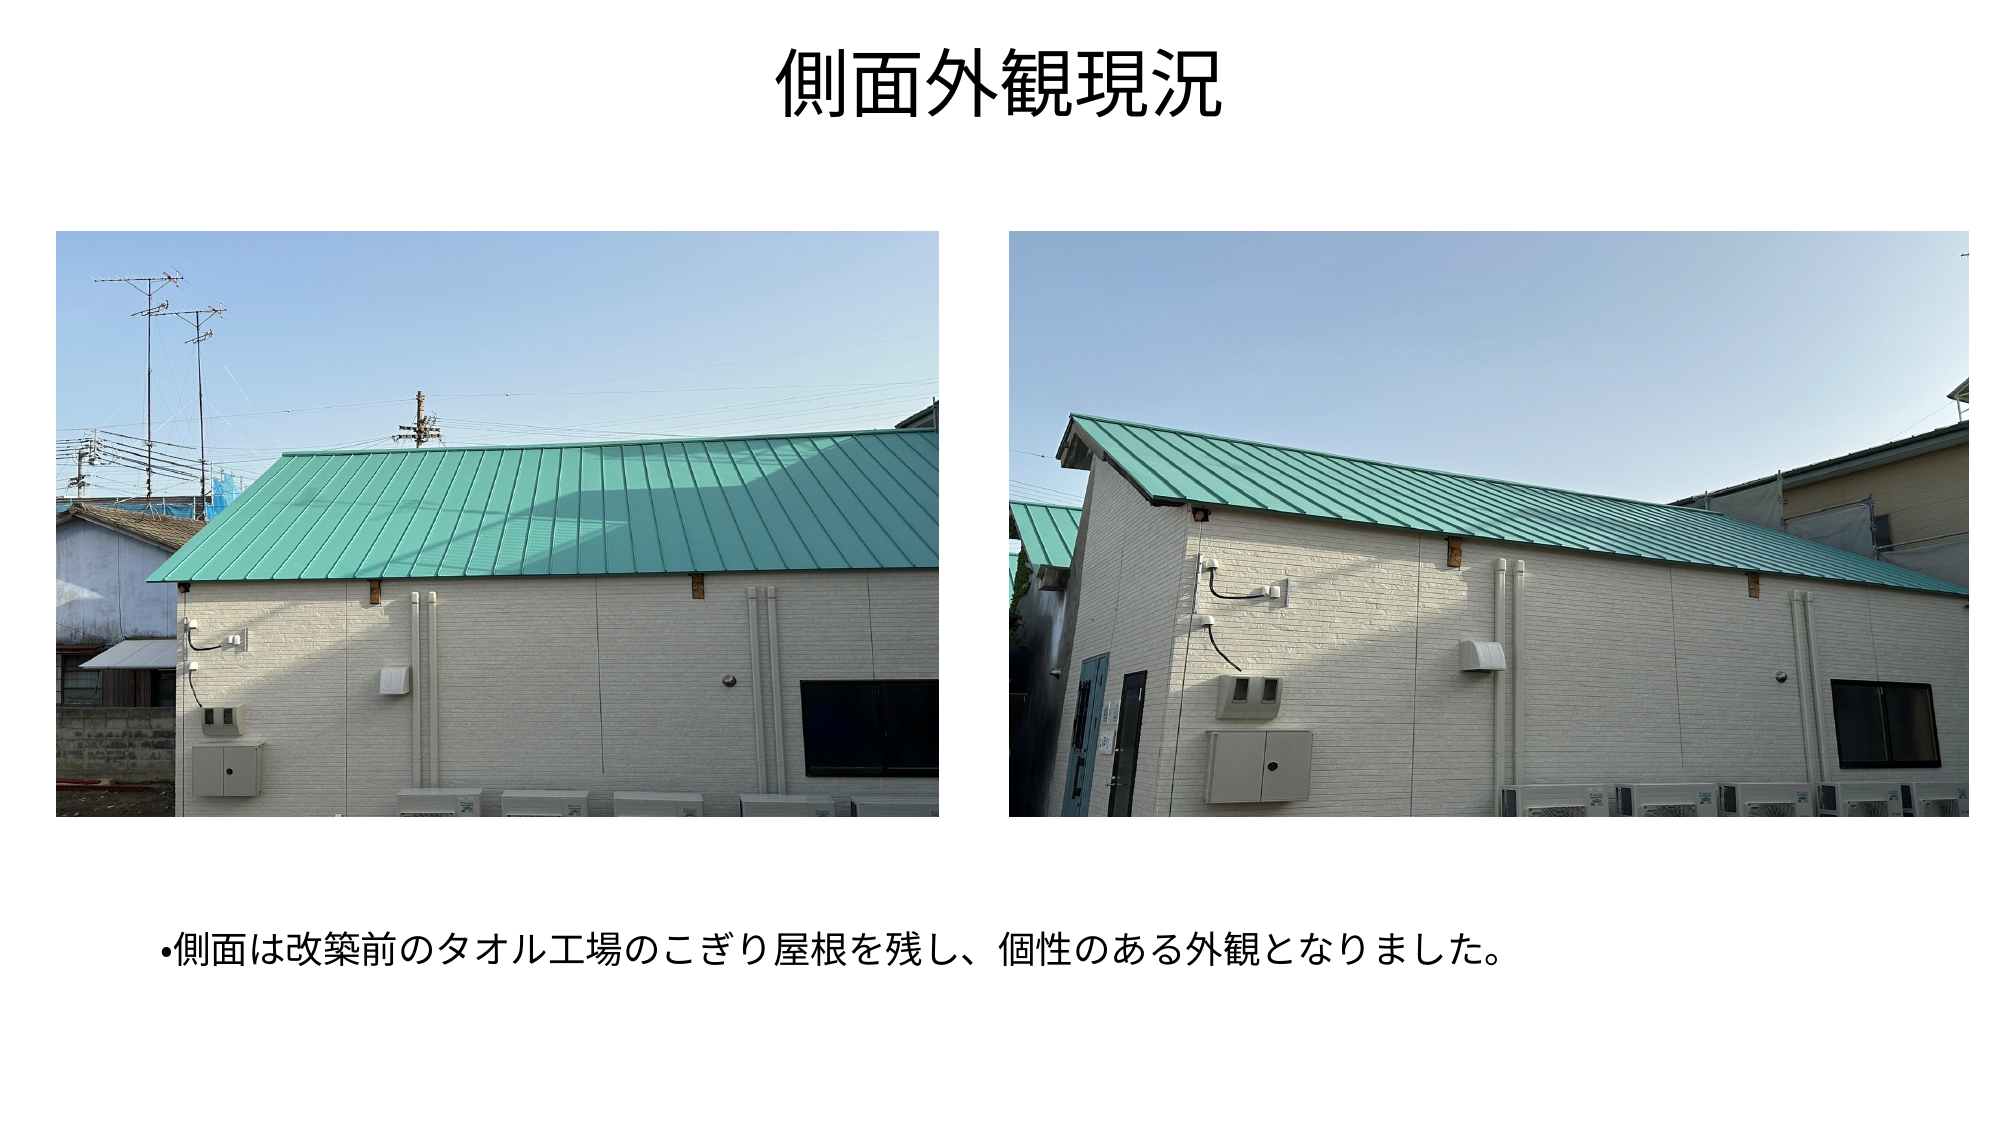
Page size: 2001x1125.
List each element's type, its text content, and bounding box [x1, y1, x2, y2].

picture [56, 231, 939, 817]
text_box ・側面は改築前のタオル工場のこぎり屋根を残し、個性のある外観となりました。 [145, 873, 1842, 979]
picture [1009, 231, 1969, 817]
subtitle 側面外観現況 [249, 39, 1750, 311]
